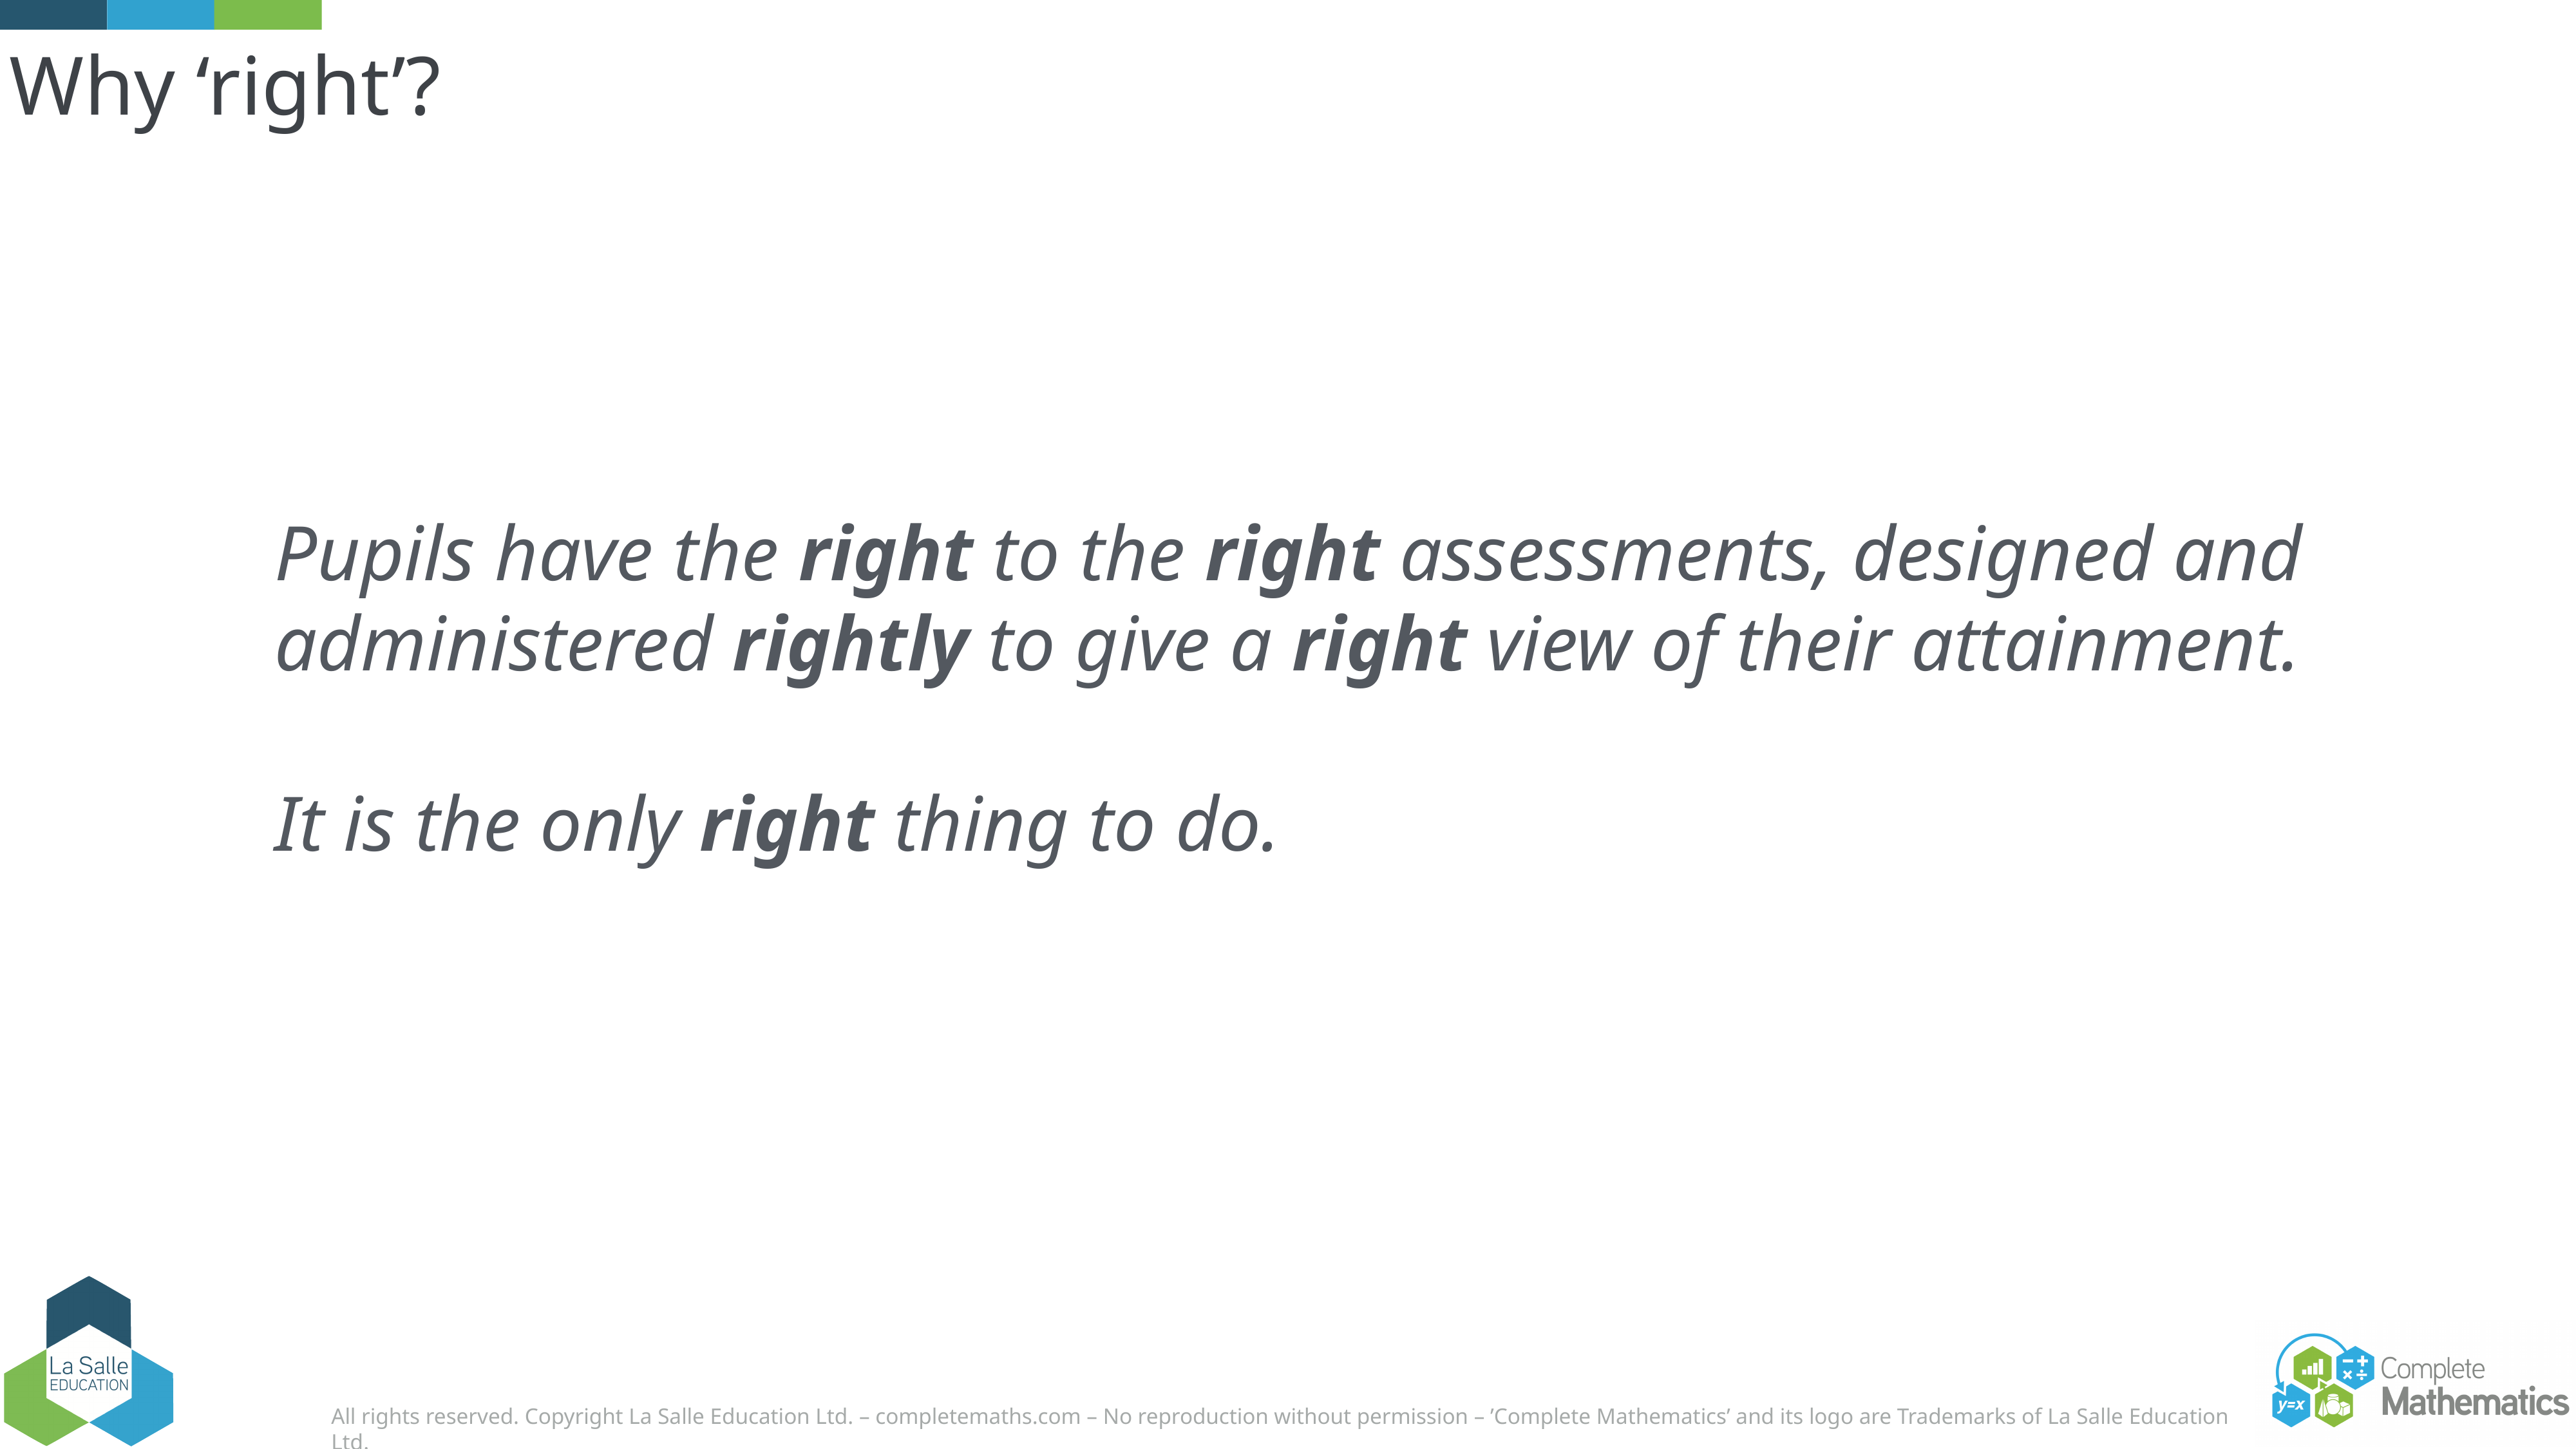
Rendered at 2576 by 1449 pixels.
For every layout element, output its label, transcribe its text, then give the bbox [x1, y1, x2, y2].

picture [4, 1276, 174, 1446]
text_box Pupils have the right to the right assessments, designed and administered rightly to give a right view of their attainment. It is the only right thing to do. [267, 497, 2386, 874]
title Why ‘right’? [0, 30, 1111, 157]
picture [2255, 1320, 2576, 1447]
